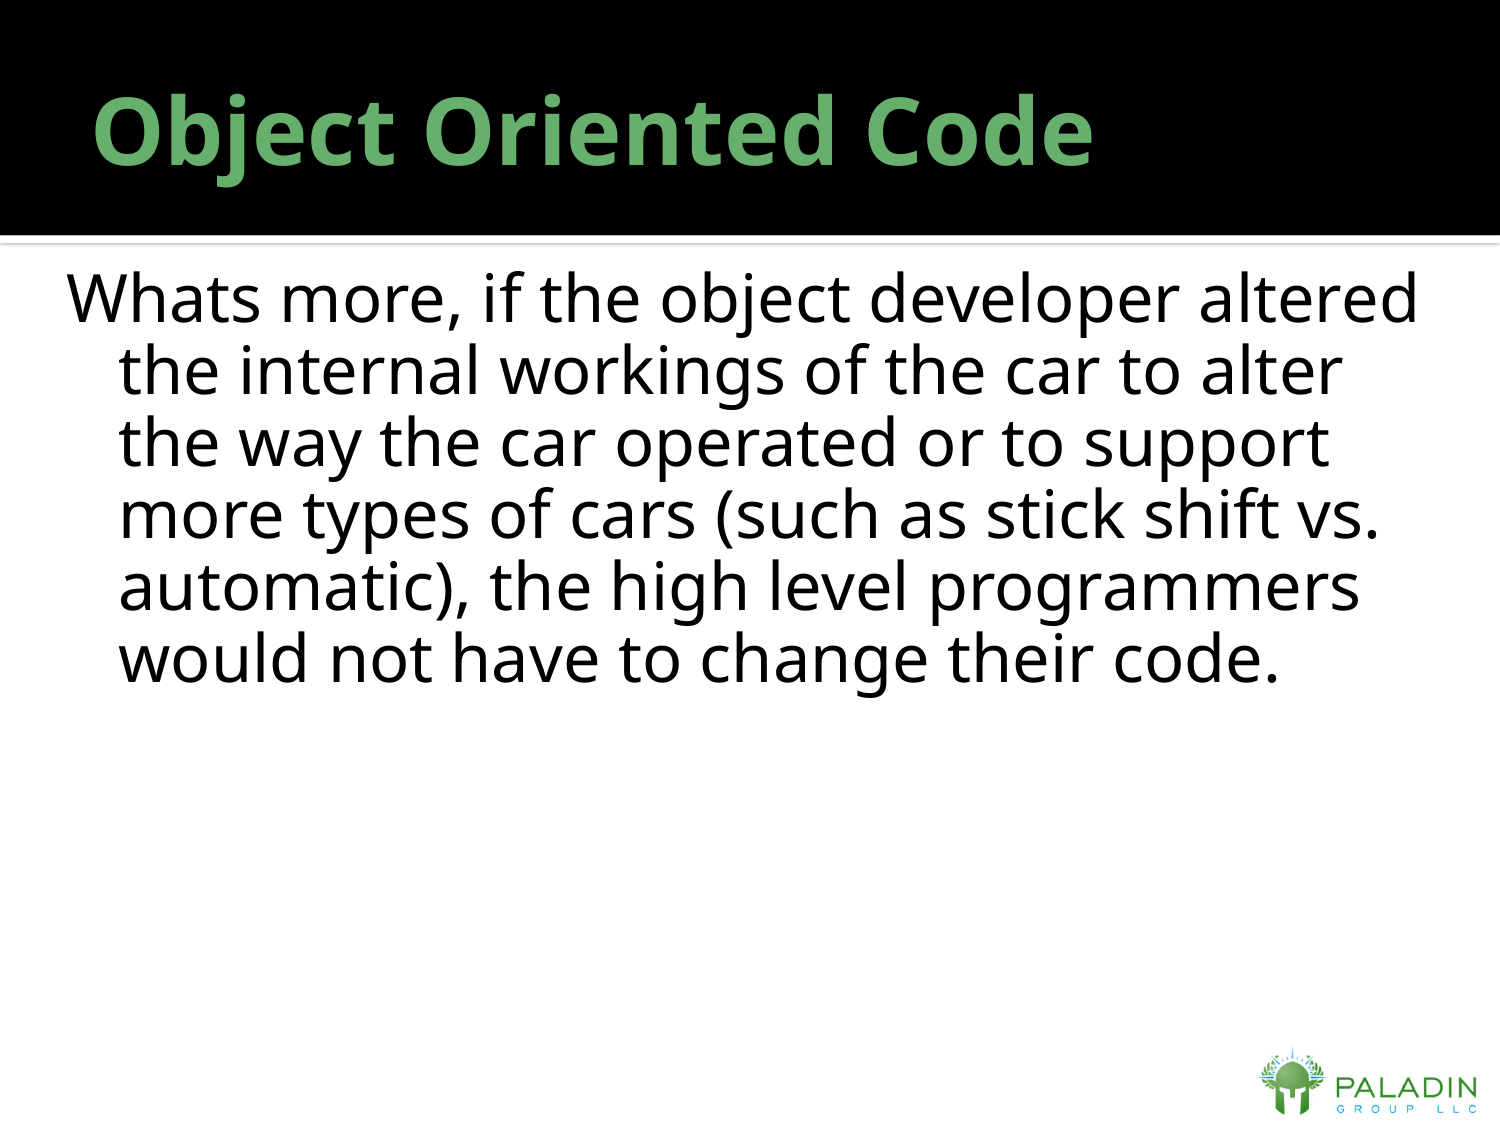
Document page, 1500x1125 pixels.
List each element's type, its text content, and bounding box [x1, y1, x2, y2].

picture [1250, 1040, 1487, 1125]
title Object Oriented Code [75, 25, 1425, 231]
list Whats more, if the object developer altered the internal workings of the car to alter the way the car operated or to support more types of cars (such as stick shift vs. automatic), the high level programmers would not have to change their code. [37, 249, 1463, 1088]
